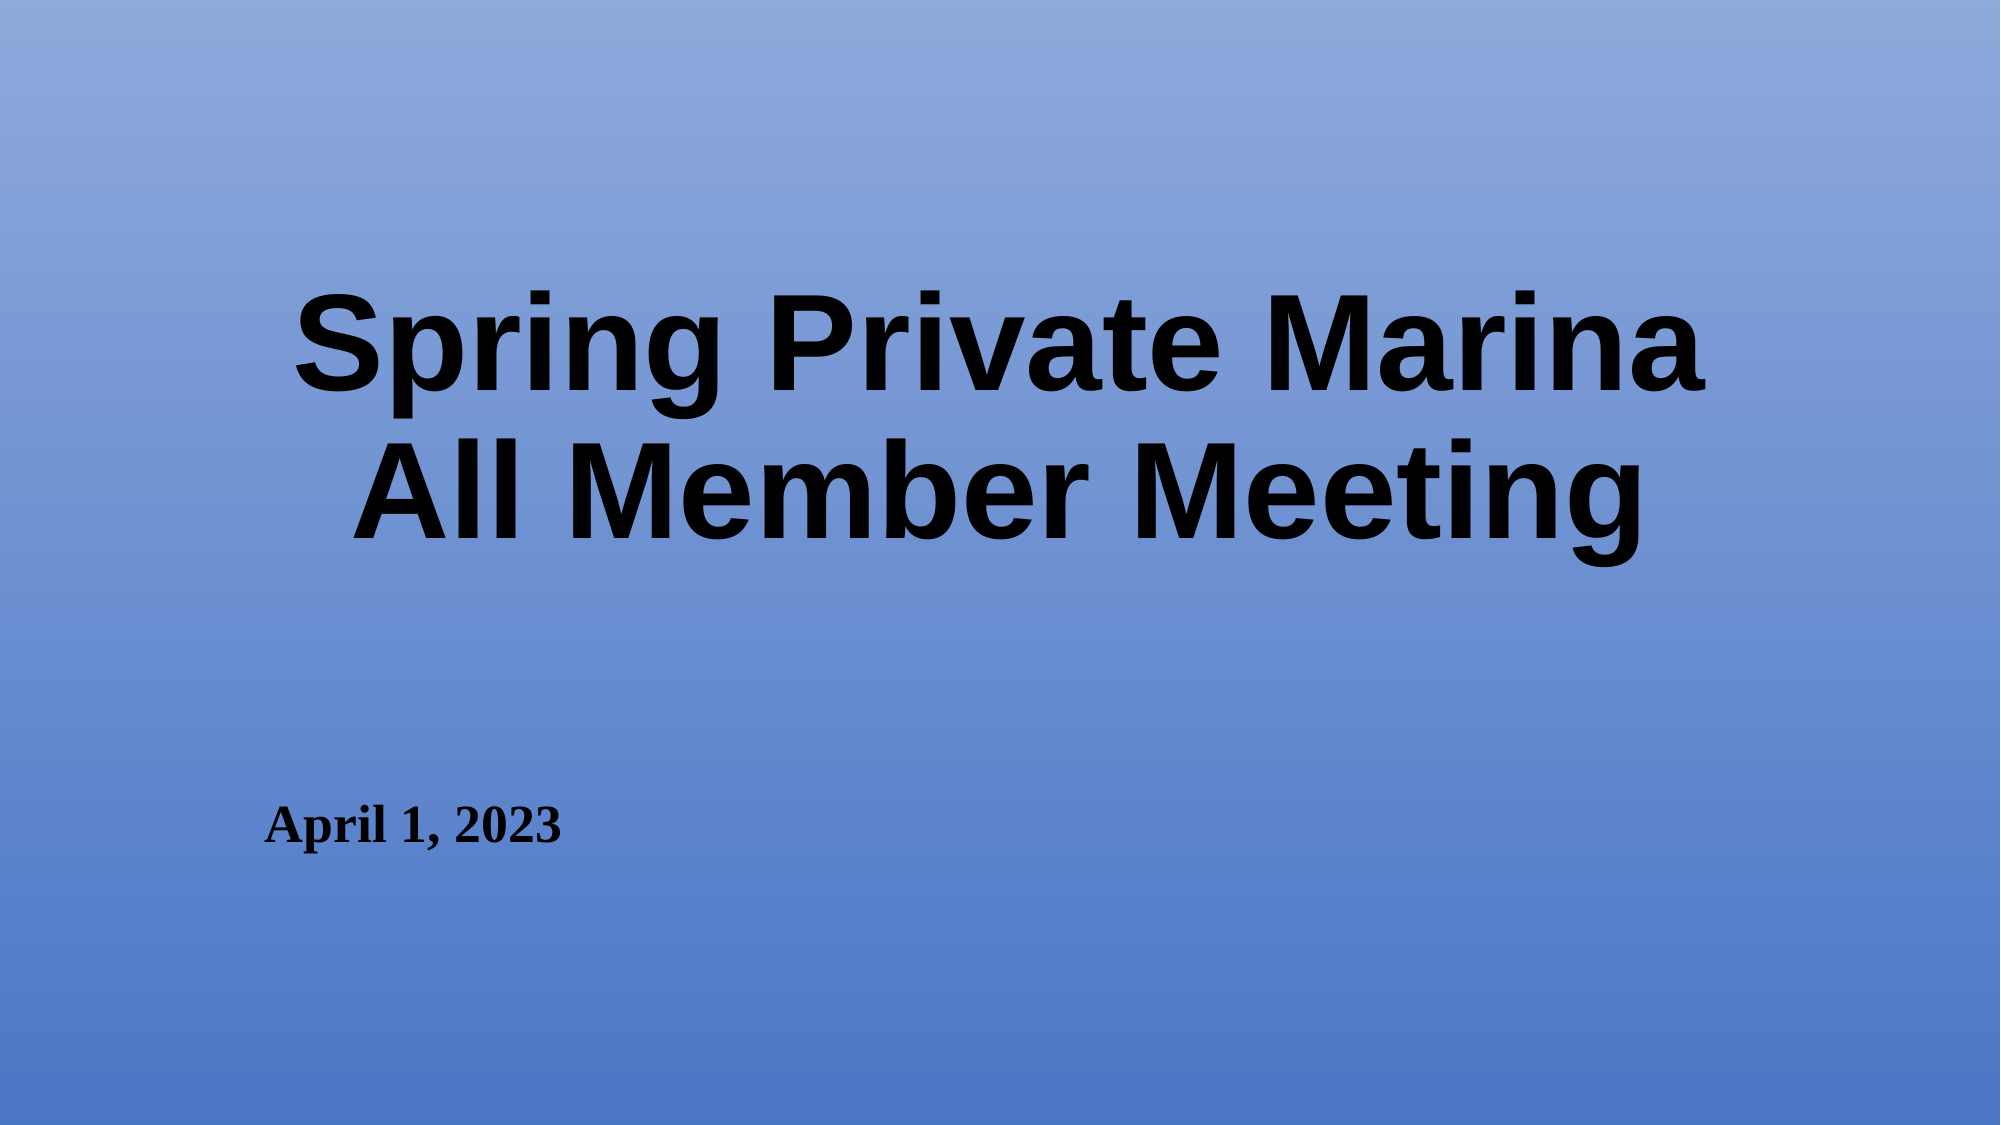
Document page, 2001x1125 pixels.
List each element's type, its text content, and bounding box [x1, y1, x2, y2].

title Spring Private Marina All Member Meeting [249, 184, 1750, 576]
subtitle April 1, 2023 [249, 590, 1750, 863]
